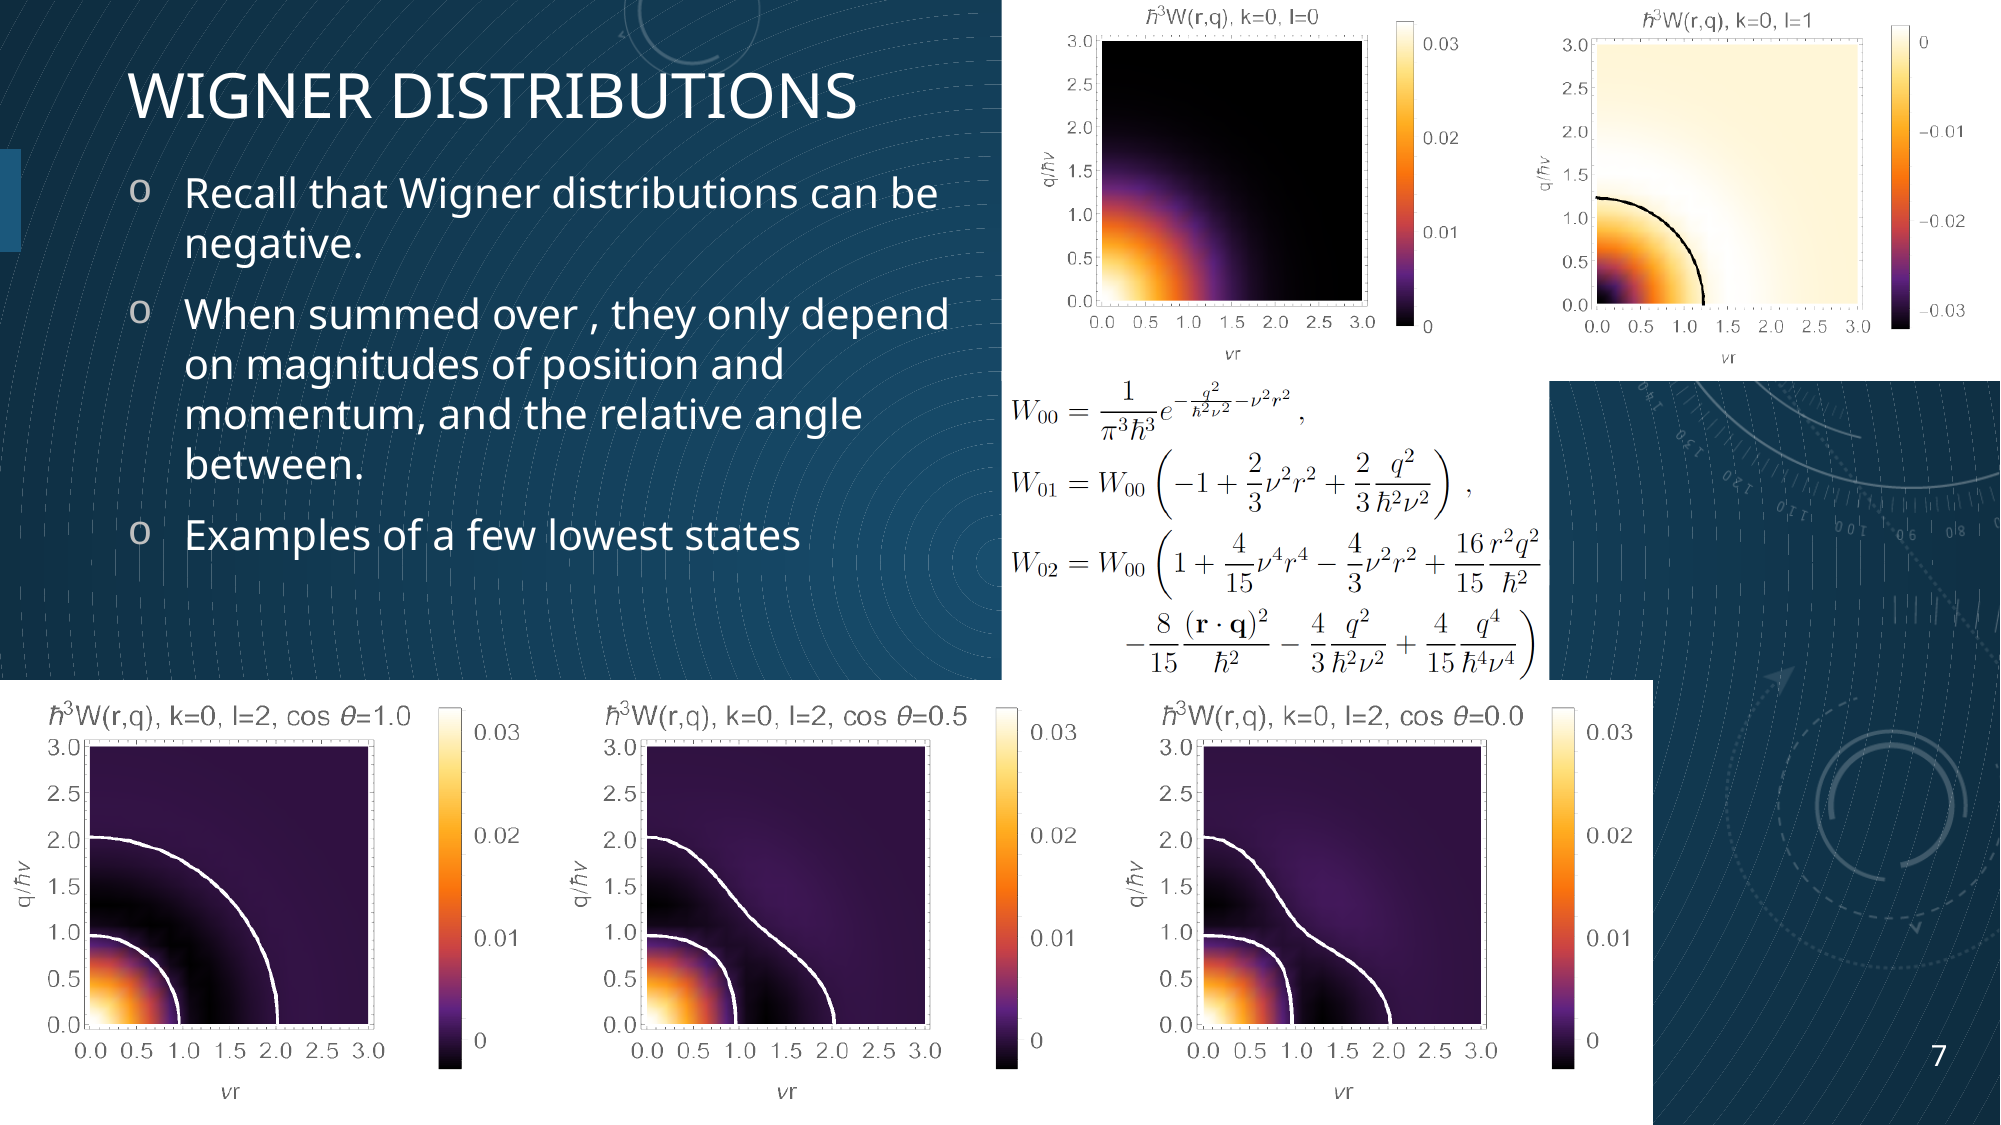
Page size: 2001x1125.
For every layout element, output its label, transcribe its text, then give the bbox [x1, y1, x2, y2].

picture [0, 0, 2000, 1125]
title Wigner Distributions [112, 28, 995, 160]
